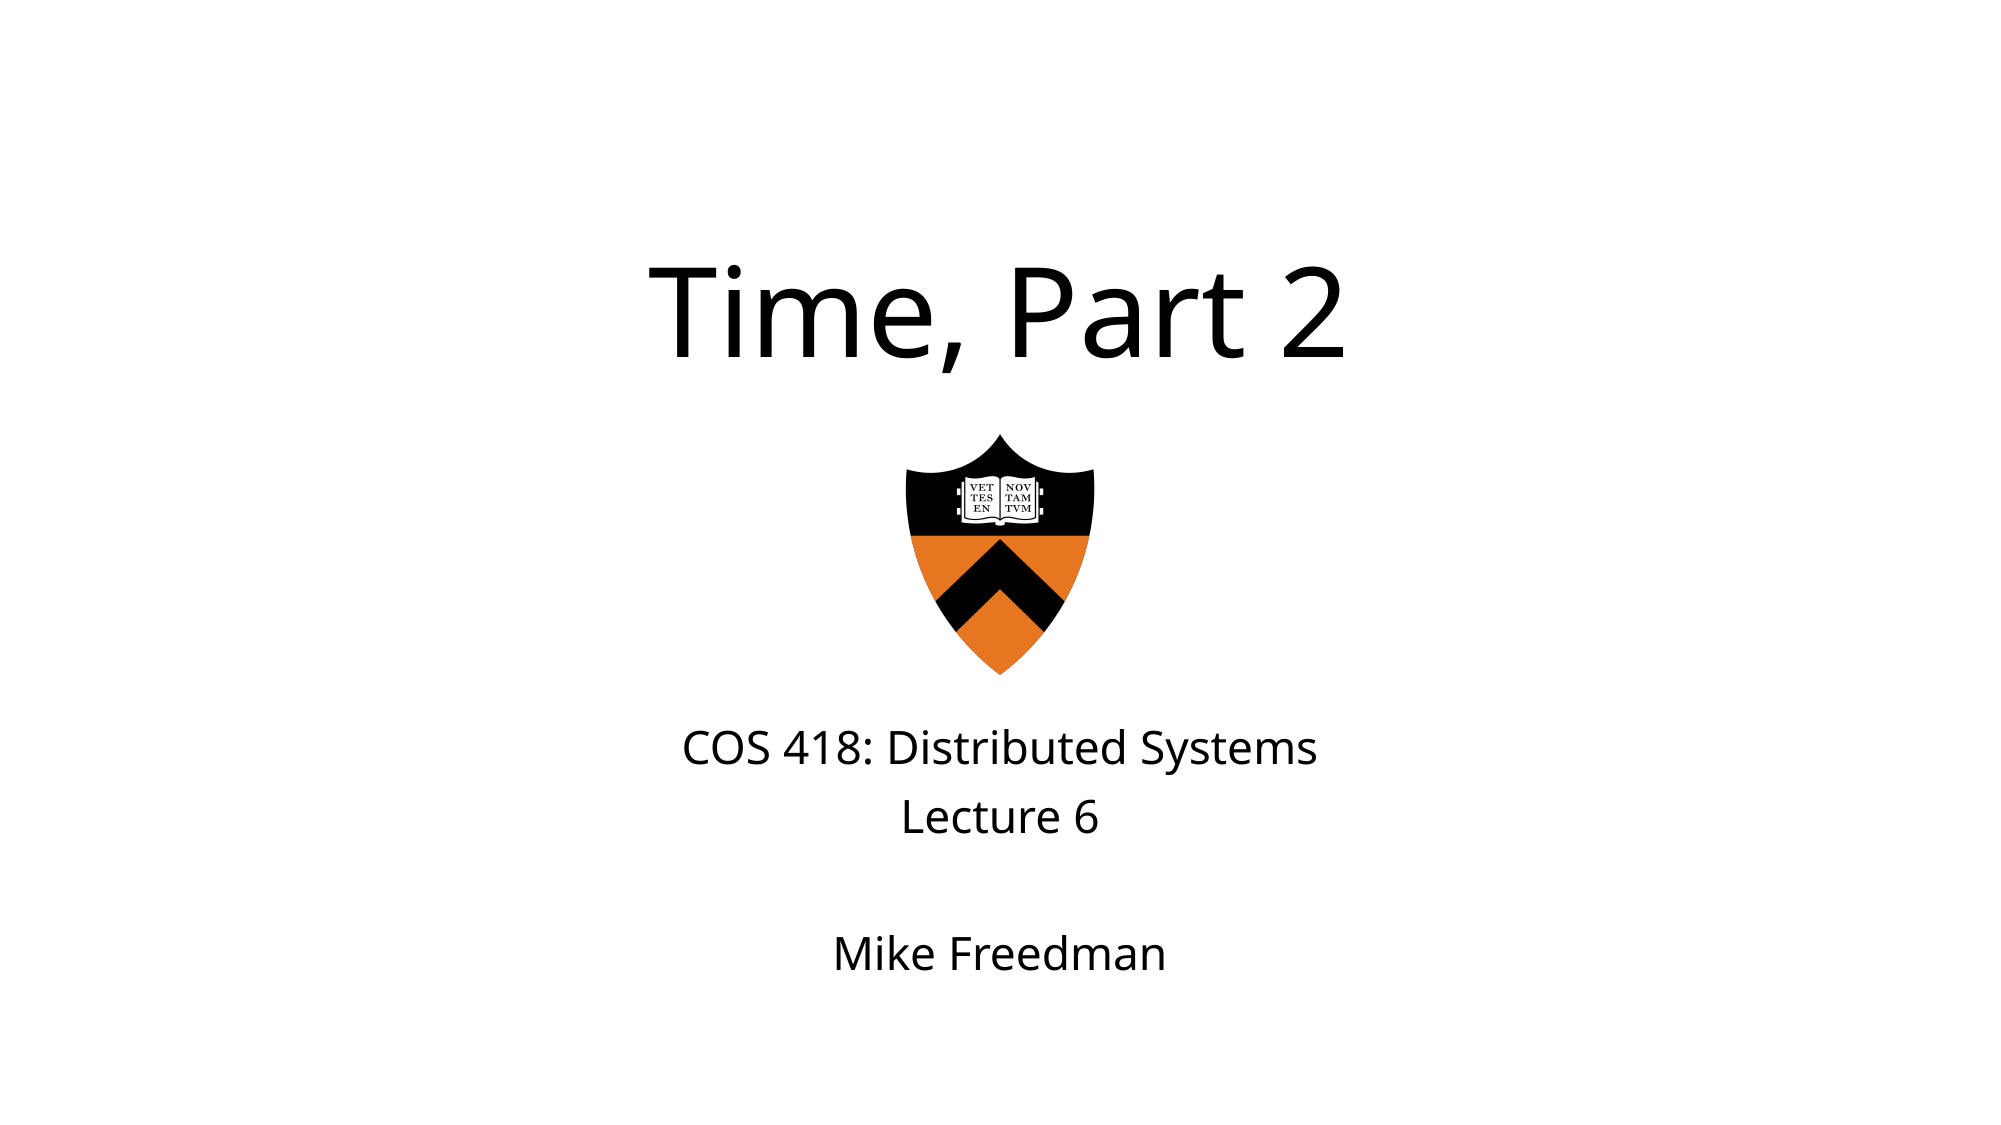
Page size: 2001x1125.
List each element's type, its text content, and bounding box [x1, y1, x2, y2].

title Time, Part 2 [249, 0, 1750, 392]
picture [905, 434, 1095, 675]
subtitle COS 418: Distributed Systems Lecture 6 Mike Freedman [249, 717, 1750, 989]
